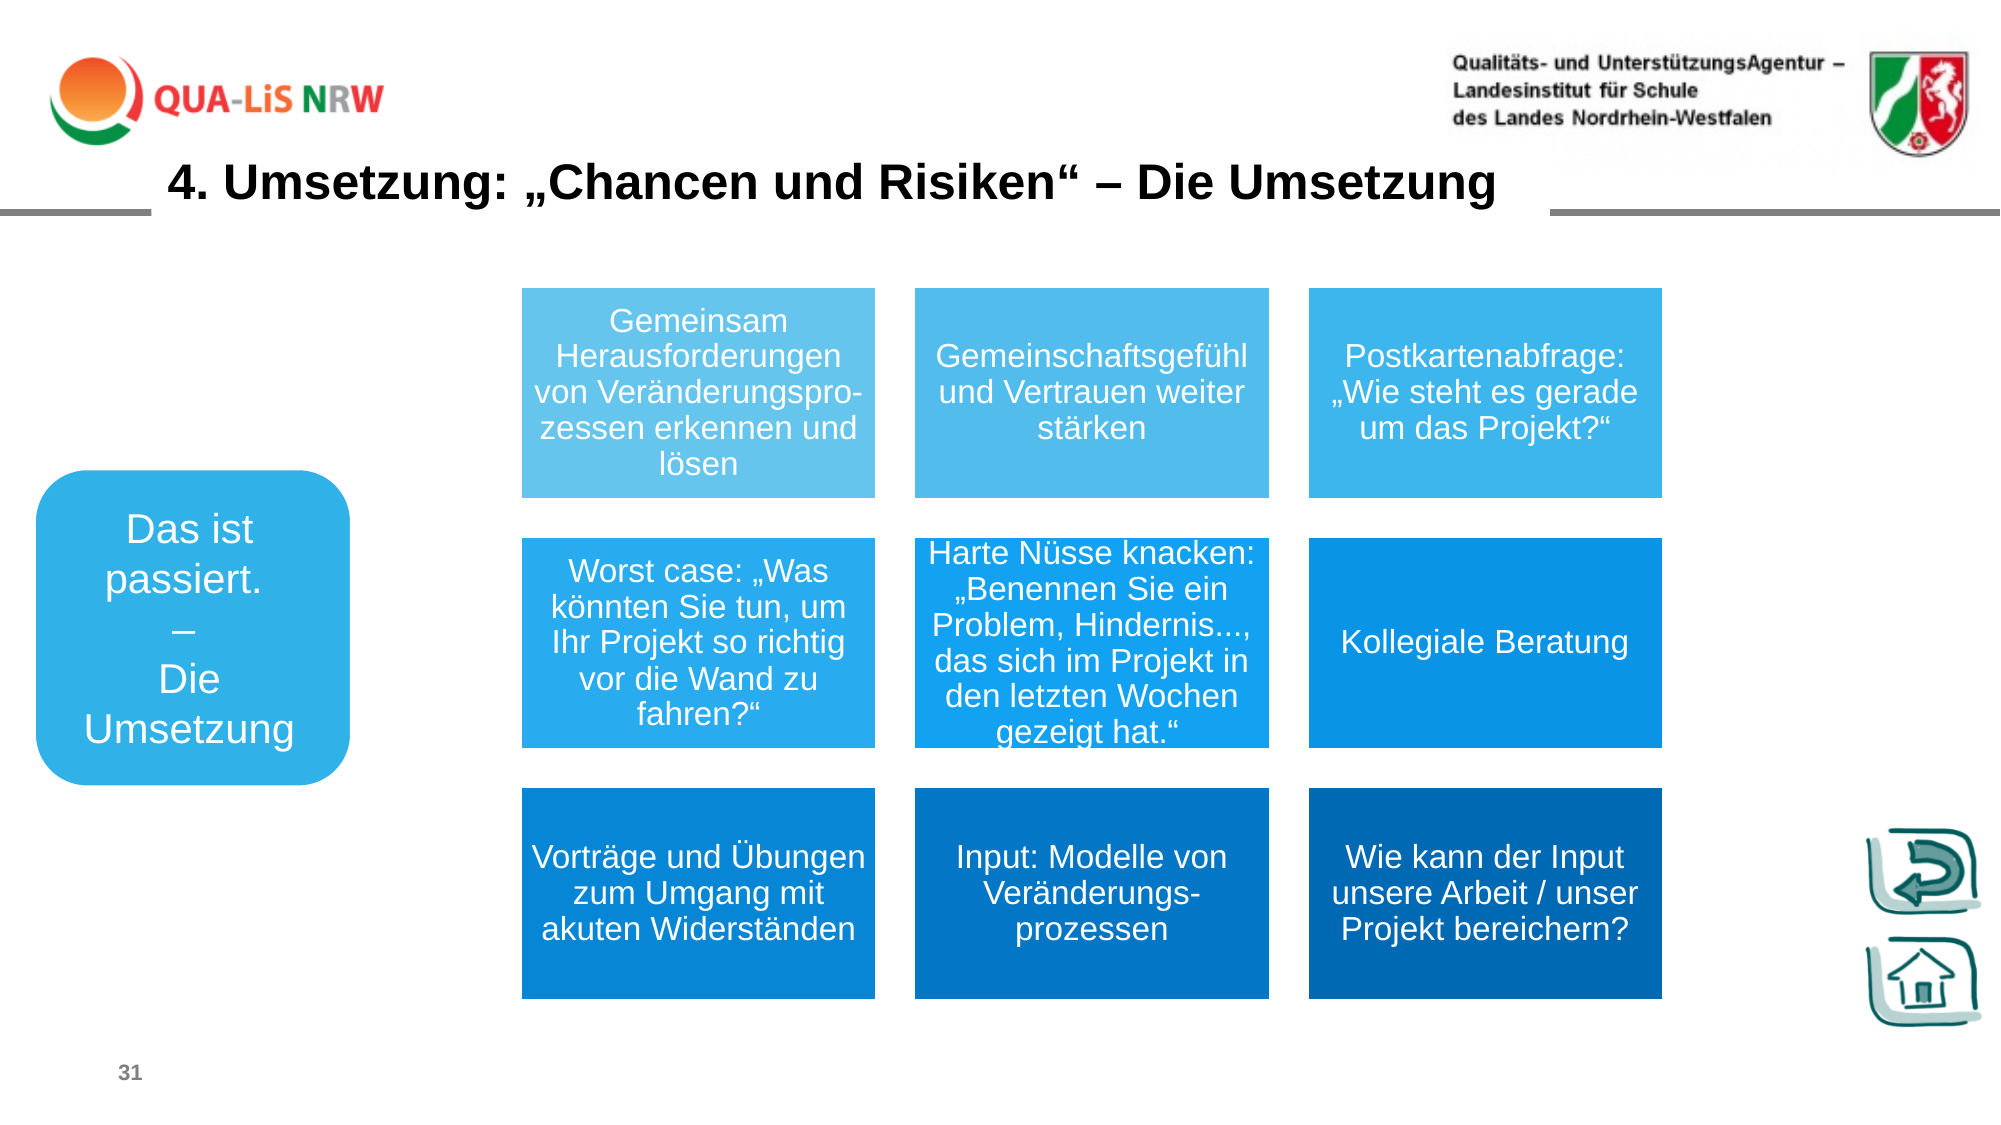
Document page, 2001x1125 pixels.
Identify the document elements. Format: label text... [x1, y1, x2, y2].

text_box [383, 284, 1801, 1002]
picture [47, 50, 390, 149]
slide_number 31 [117, 1057, 182, 1114]
picture [1864, 936, 1984, 1028]
title 4. Umsetzung: „Chancen und Risiken“ – Die Umsetzung [151, 141, 1550, 236]
picture [1864, 824, 1984, 916]
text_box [33, 467, 353, 788]
picture [1445, 29, 1981, 177]
